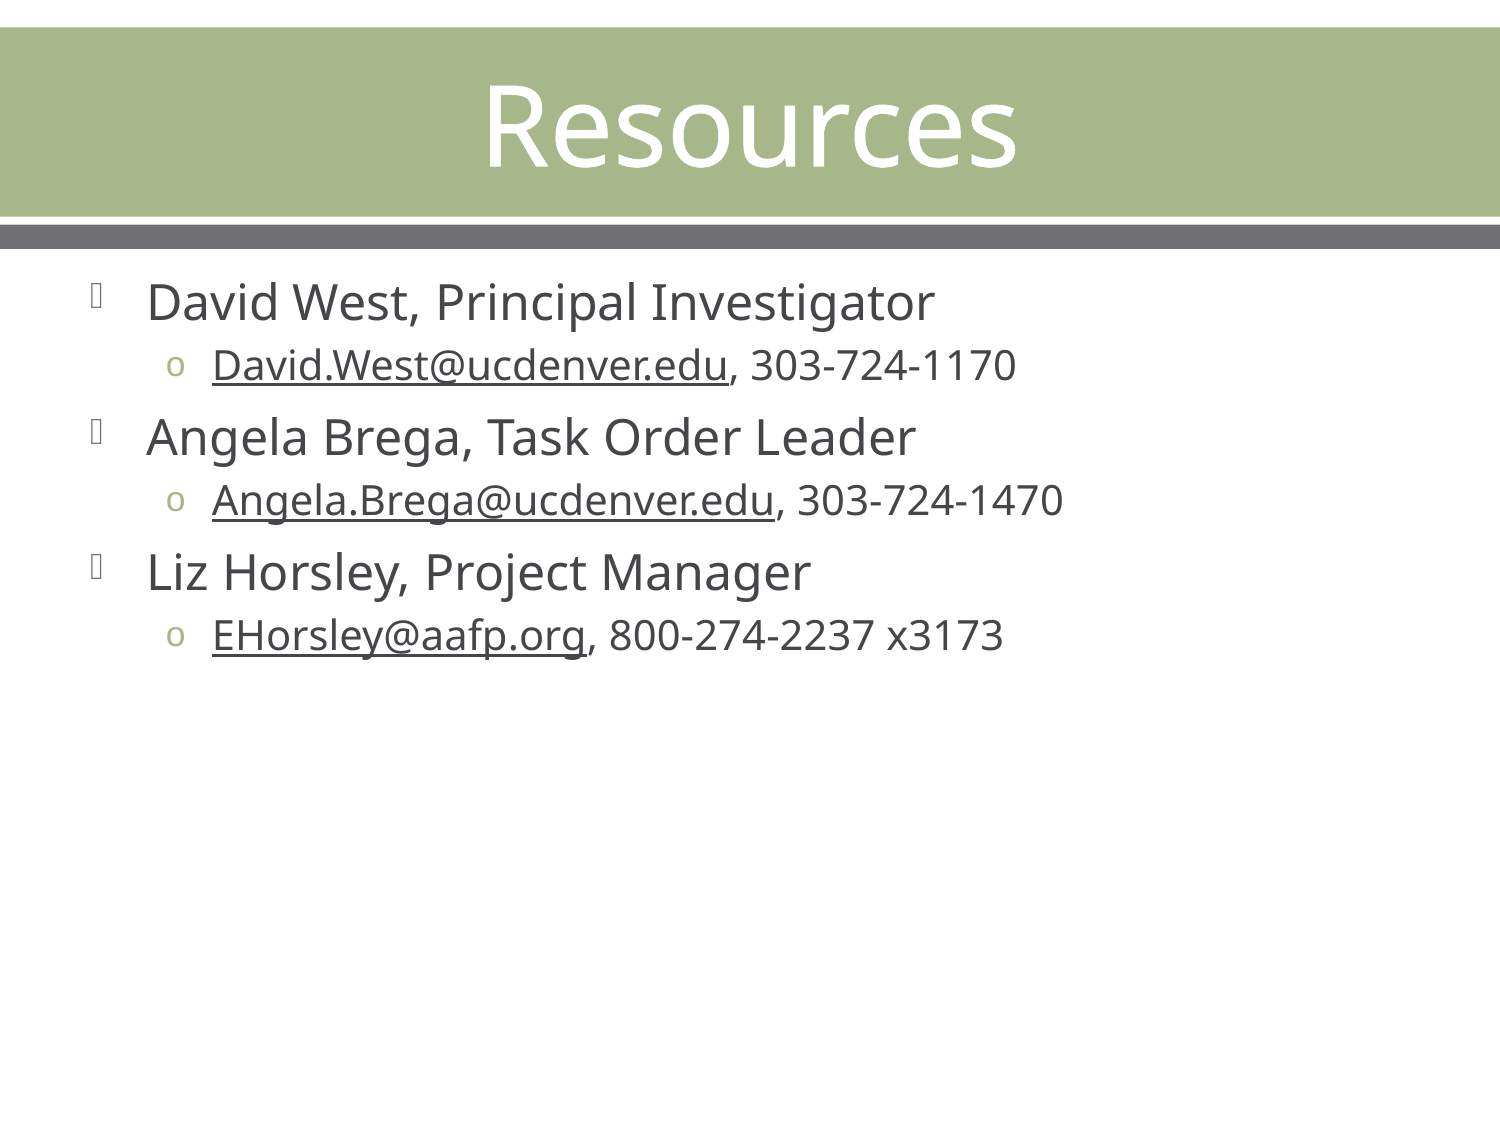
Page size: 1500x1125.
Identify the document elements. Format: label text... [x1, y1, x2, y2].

title Resources [75, 29, 1425, 213]
list David West, Principal Investigator David.West@ucdenver.edu, 303-724-1170 Angela Brega, Task Order Leader Angela.Brega@ucdenver.edu, 303-724-1470 Liz Horsley, Project Manager EHorsley@aafp.org, 800-274-2237 x3173 [75, 262, 1425, 1005]
